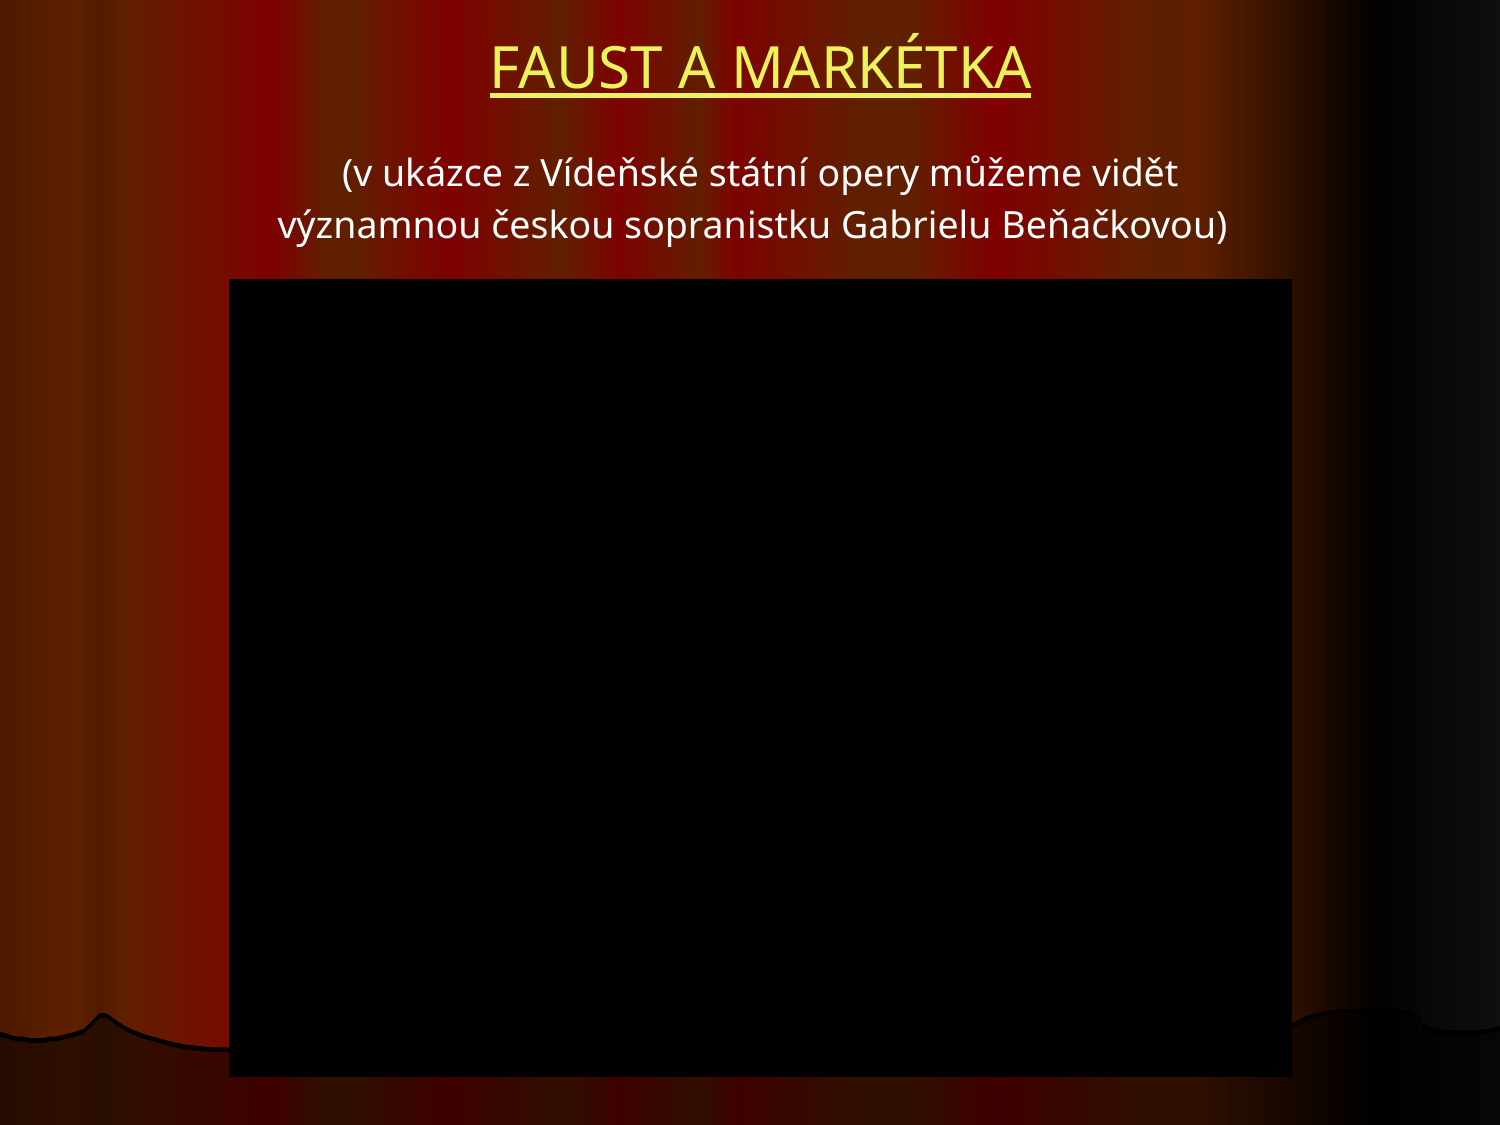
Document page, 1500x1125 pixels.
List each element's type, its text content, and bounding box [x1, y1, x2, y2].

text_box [228, 278, 1293, 1078]
text_box FAUST A MARKÉTKA (v ukázce z Vídeňské státní opery můžeme vidět významnou českou sopranistku Gabrielu Beňačkovou) [240, 30, 1281, 257]
